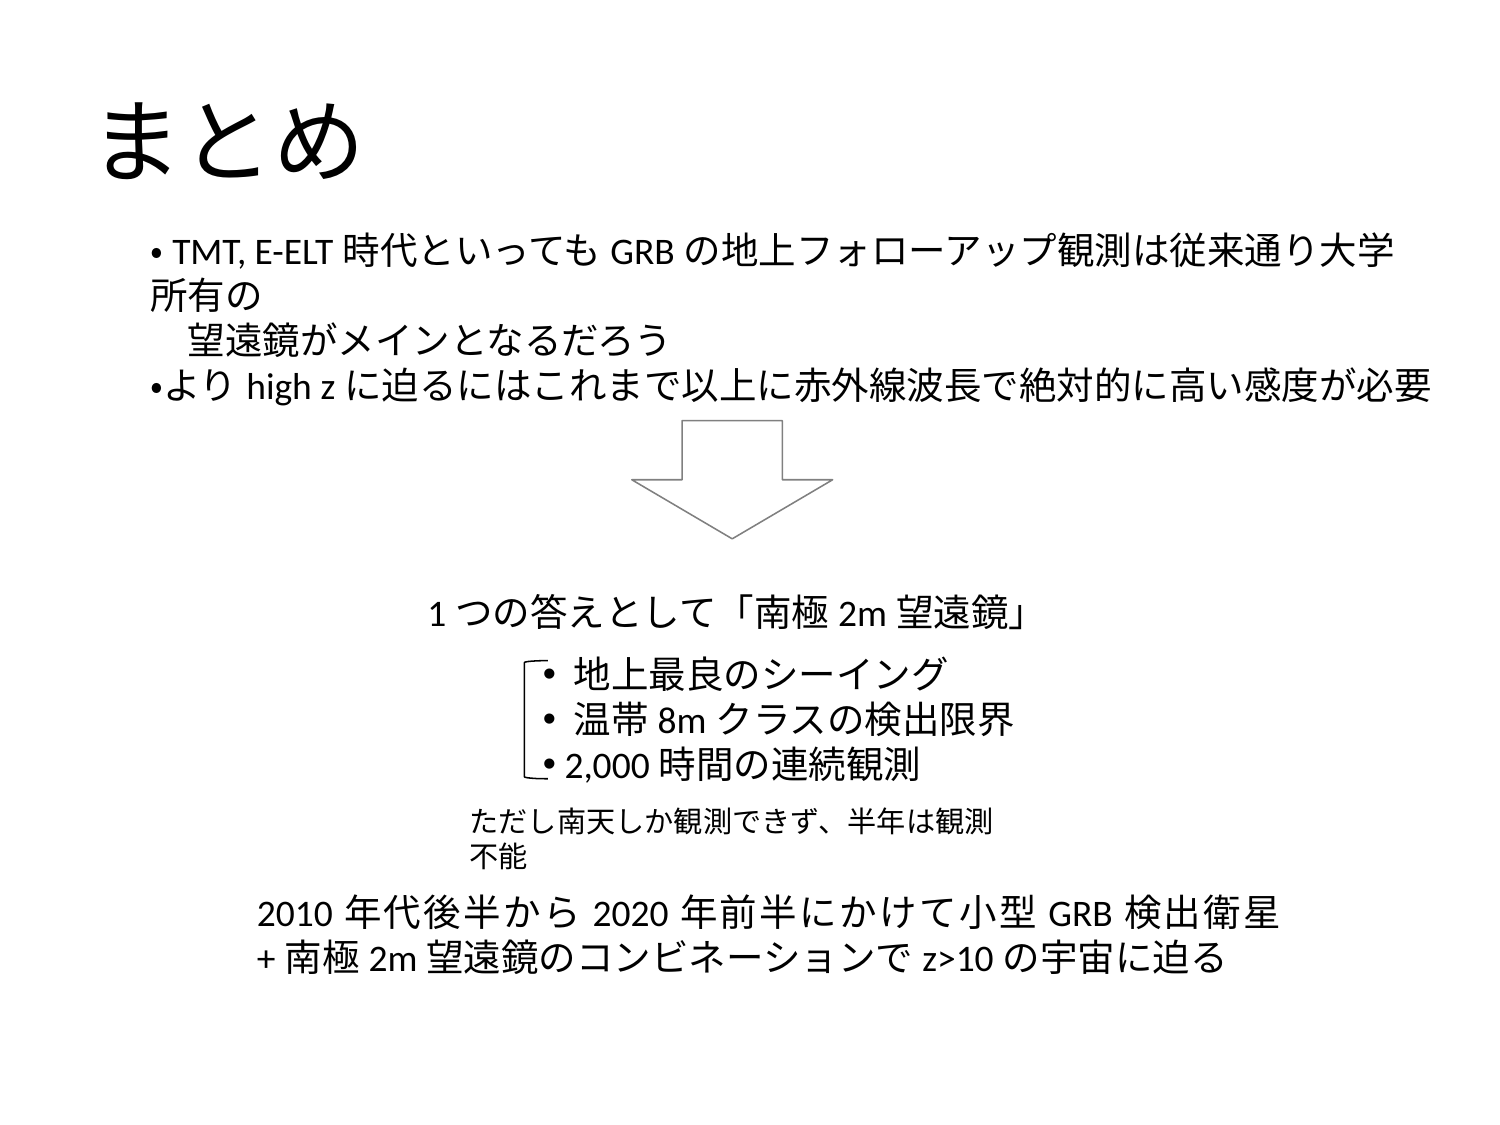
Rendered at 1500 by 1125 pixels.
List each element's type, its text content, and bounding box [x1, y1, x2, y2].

text_box ただし南天しか観測できず、半年は観測不能 [454, 795, 1034, 881]
text_box [523, 659, 548, 780]
text_box [629, 418, 835, 541]
text_box 地上最良のシーイング 温帯8mクラスの検出限界 2,000時間の連続観測 [528, 643, 1030, 794]
text_box 2010年代後半から2020年前半にかけて小型GRB検出衛星+南極2m望遠鏡のコンビネーションでz>10の宇宙に迫る [242, 881, 1306, 987]
text_box ・TMT, E-ELT時代といってもGRBの地上フォローアップ観測は従来通り大学所有の 望遠鏡がメインとなるだろう ・よりhigh zに迫るにはこれまで以上に赤外線波長で絶対的に高い感度が必要 [135, 219, 1447, 415]
title まとめ [75, 45, 1425, 233]
text_box 1つの答えとして「南極2m望遠鏡」 [412, 581, 1061, 641]
